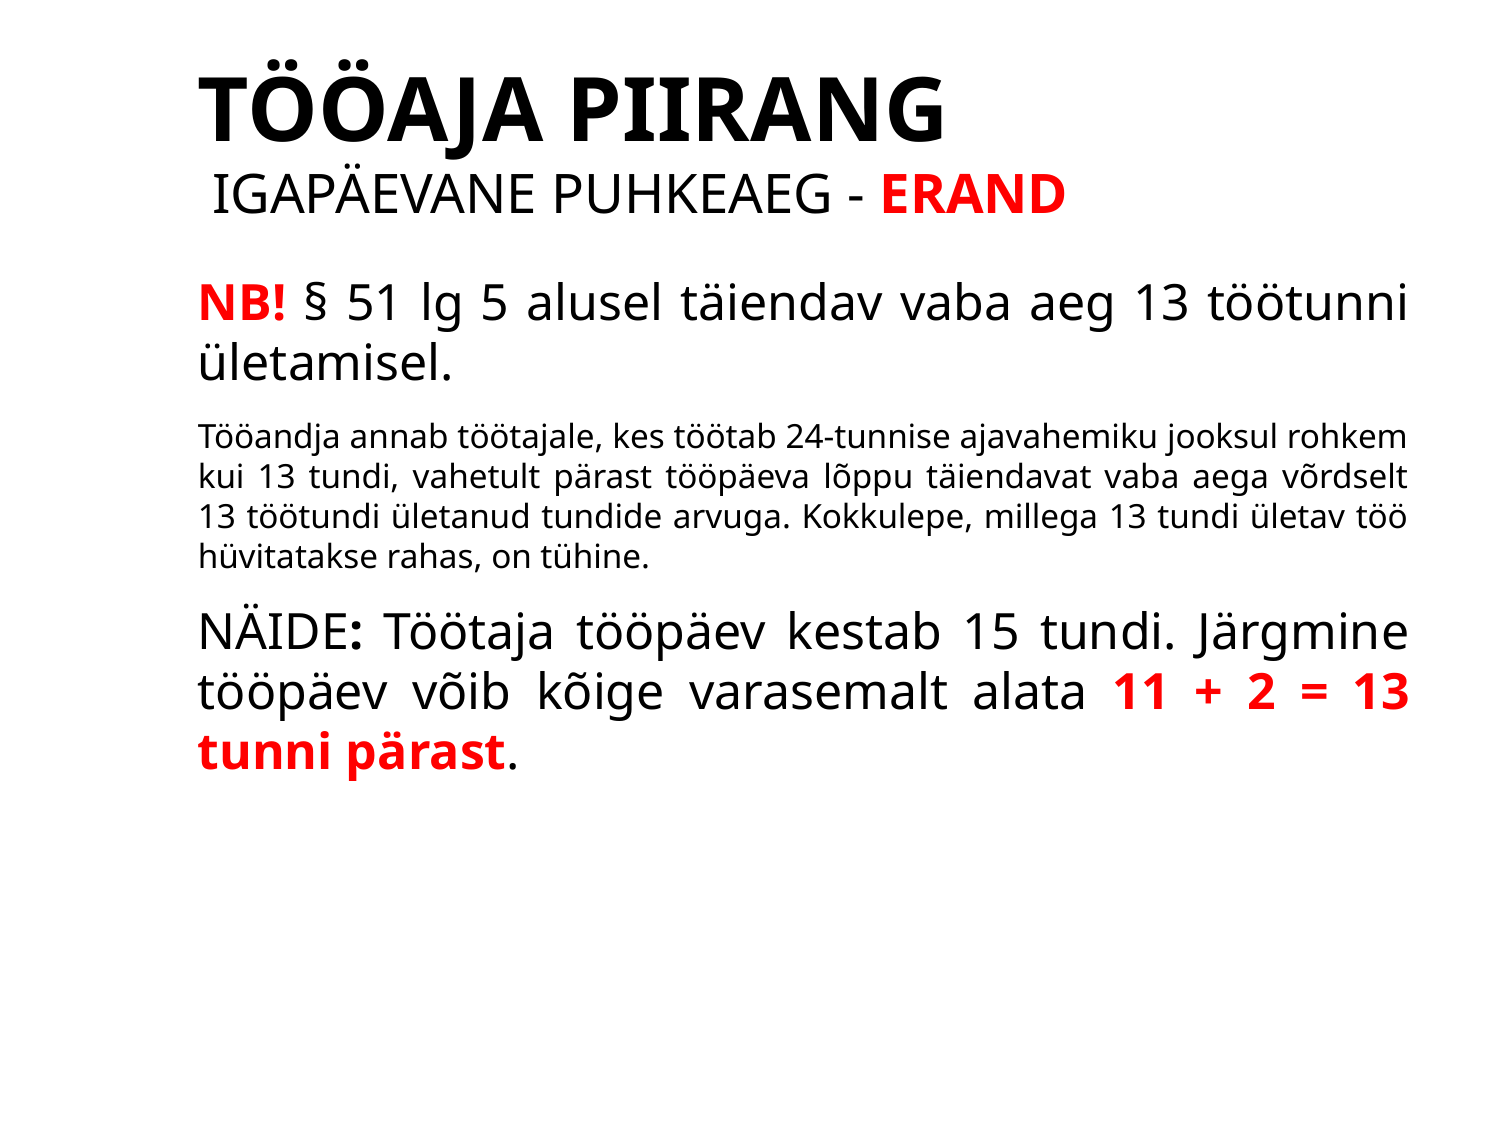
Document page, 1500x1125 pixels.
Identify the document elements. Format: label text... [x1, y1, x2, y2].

title TÖÖAJA PIIRANG IGAPÄEVANE PUHKEAEG - ERAND [183, 45, 1425, 233]
list NB! § 51 lg 5 alusel täiendav vaba aeg 13 töötunni ületamisel. Tööandja annab töötajale, kes töötab 24-tunnise ajavahemiku jooksul rohkem kui 13 tundi, vahetult pärast tööpäeva lõppu täiendavat vaba aega võrdselt 13 töötundi ületanud tundide arvuga. Kokkulepe, millega 13 tundi ületav töö hüvitatakse rahas, on tühine. NÄIDE: Töötaja tööpäev kestab 15 tundi. Järgmine tööpäev võib kõige varasemalt alata 11 + 2 = 13 tunni pärast. [183, 262, 1425, 1024]
